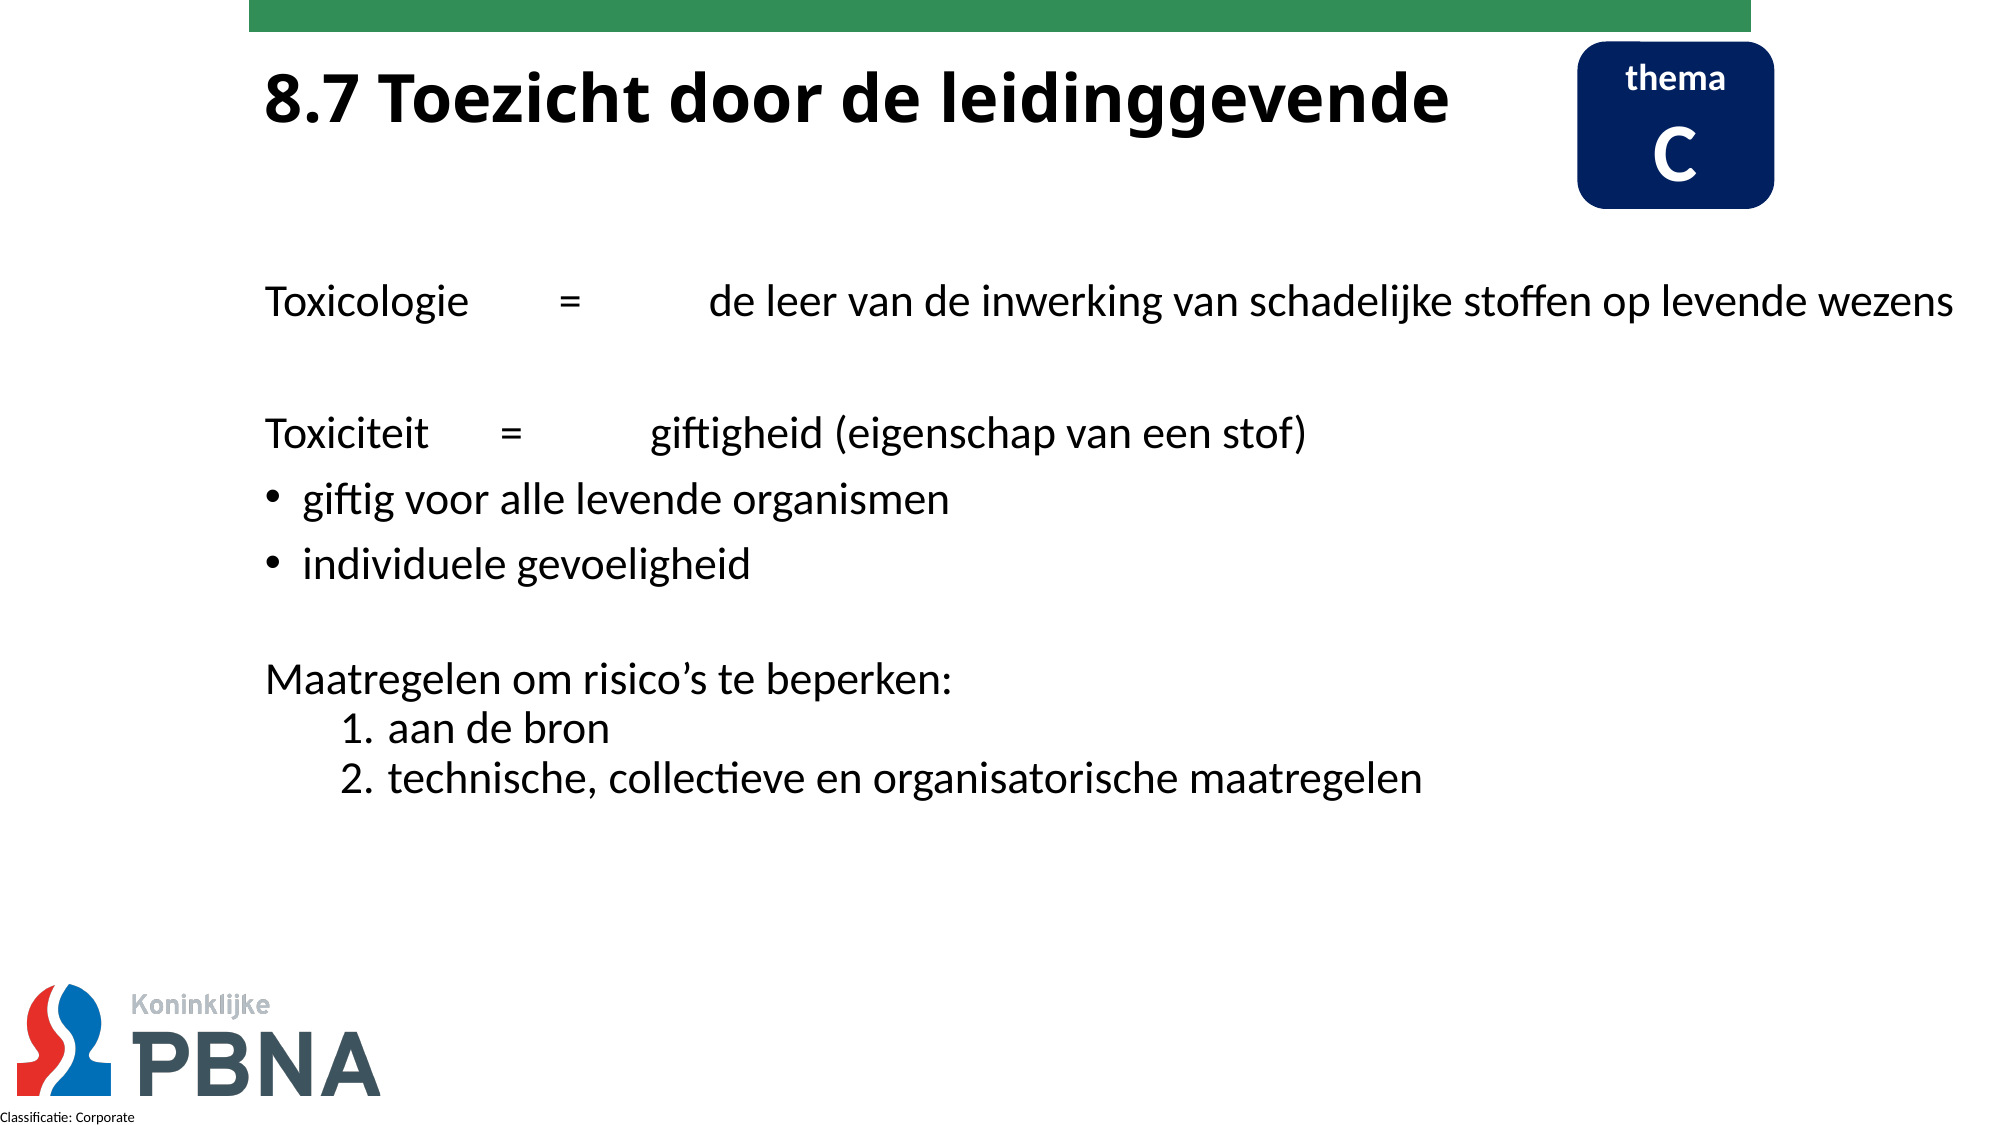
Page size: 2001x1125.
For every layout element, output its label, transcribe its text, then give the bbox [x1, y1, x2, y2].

list Toxicologie = de leer van de inwerking van schadelijke stoffen op levende wezens Toxiciteit = giftigheid (eigenschap van een stof) giftig voor alle levende organismen individuele gevoeligheid Maatregelen om risico’s te beperken: aan de bron technische, collectieve en organisatorische maatregelen [249, 276, 1975, 933]
picture [17, 984, 381, 1096]
title 8.7 Toezicht door de leidinggevende [249, 57, 1975, 276]
text_box thema C [1577, 41, 1775, 209]
text_box [249, 0, 1751, 32]
text_box [624, 463, 1375, 525]
